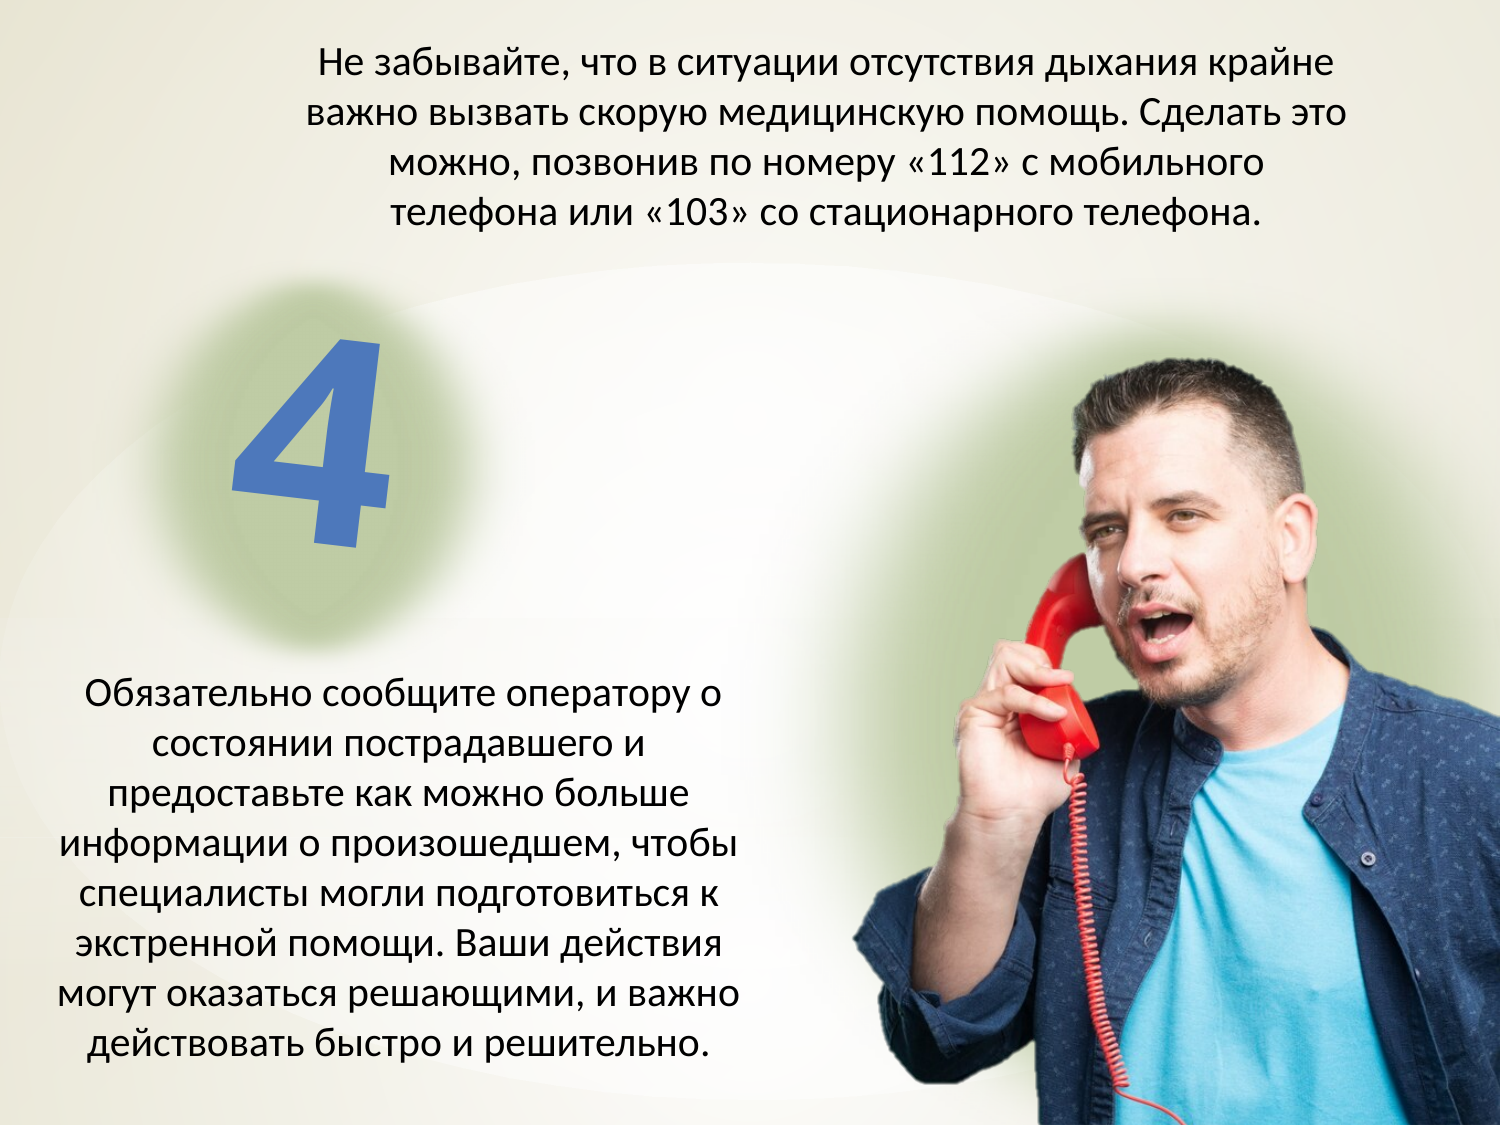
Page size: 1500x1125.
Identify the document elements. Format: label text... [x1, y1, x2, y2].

text_box Обязательно сообщите оператору о состоянии пострадавшего и предоставьте как можно больше информации о произошедшем, чтобы специалисты могли подготовиться к экстренной помощи. Ваши действия могут оказаться решающими, и важно действовать быстро и решительно. [23, 656, 676, 1072]
text_box Не забывайте, что в ситуации отсутствия дыхания крайне важно вызвать скорую медицинскую помощь. Сделать это можно, позвонив по номеру «112» с мобильного телефона или «103» со стационарного телефона. [289, 26, 1364, 242]
picture [682, 263, 1500, 1125]
picture [89, 241, 538, 692]
text_box 4 [216, 234, 254, 239]
